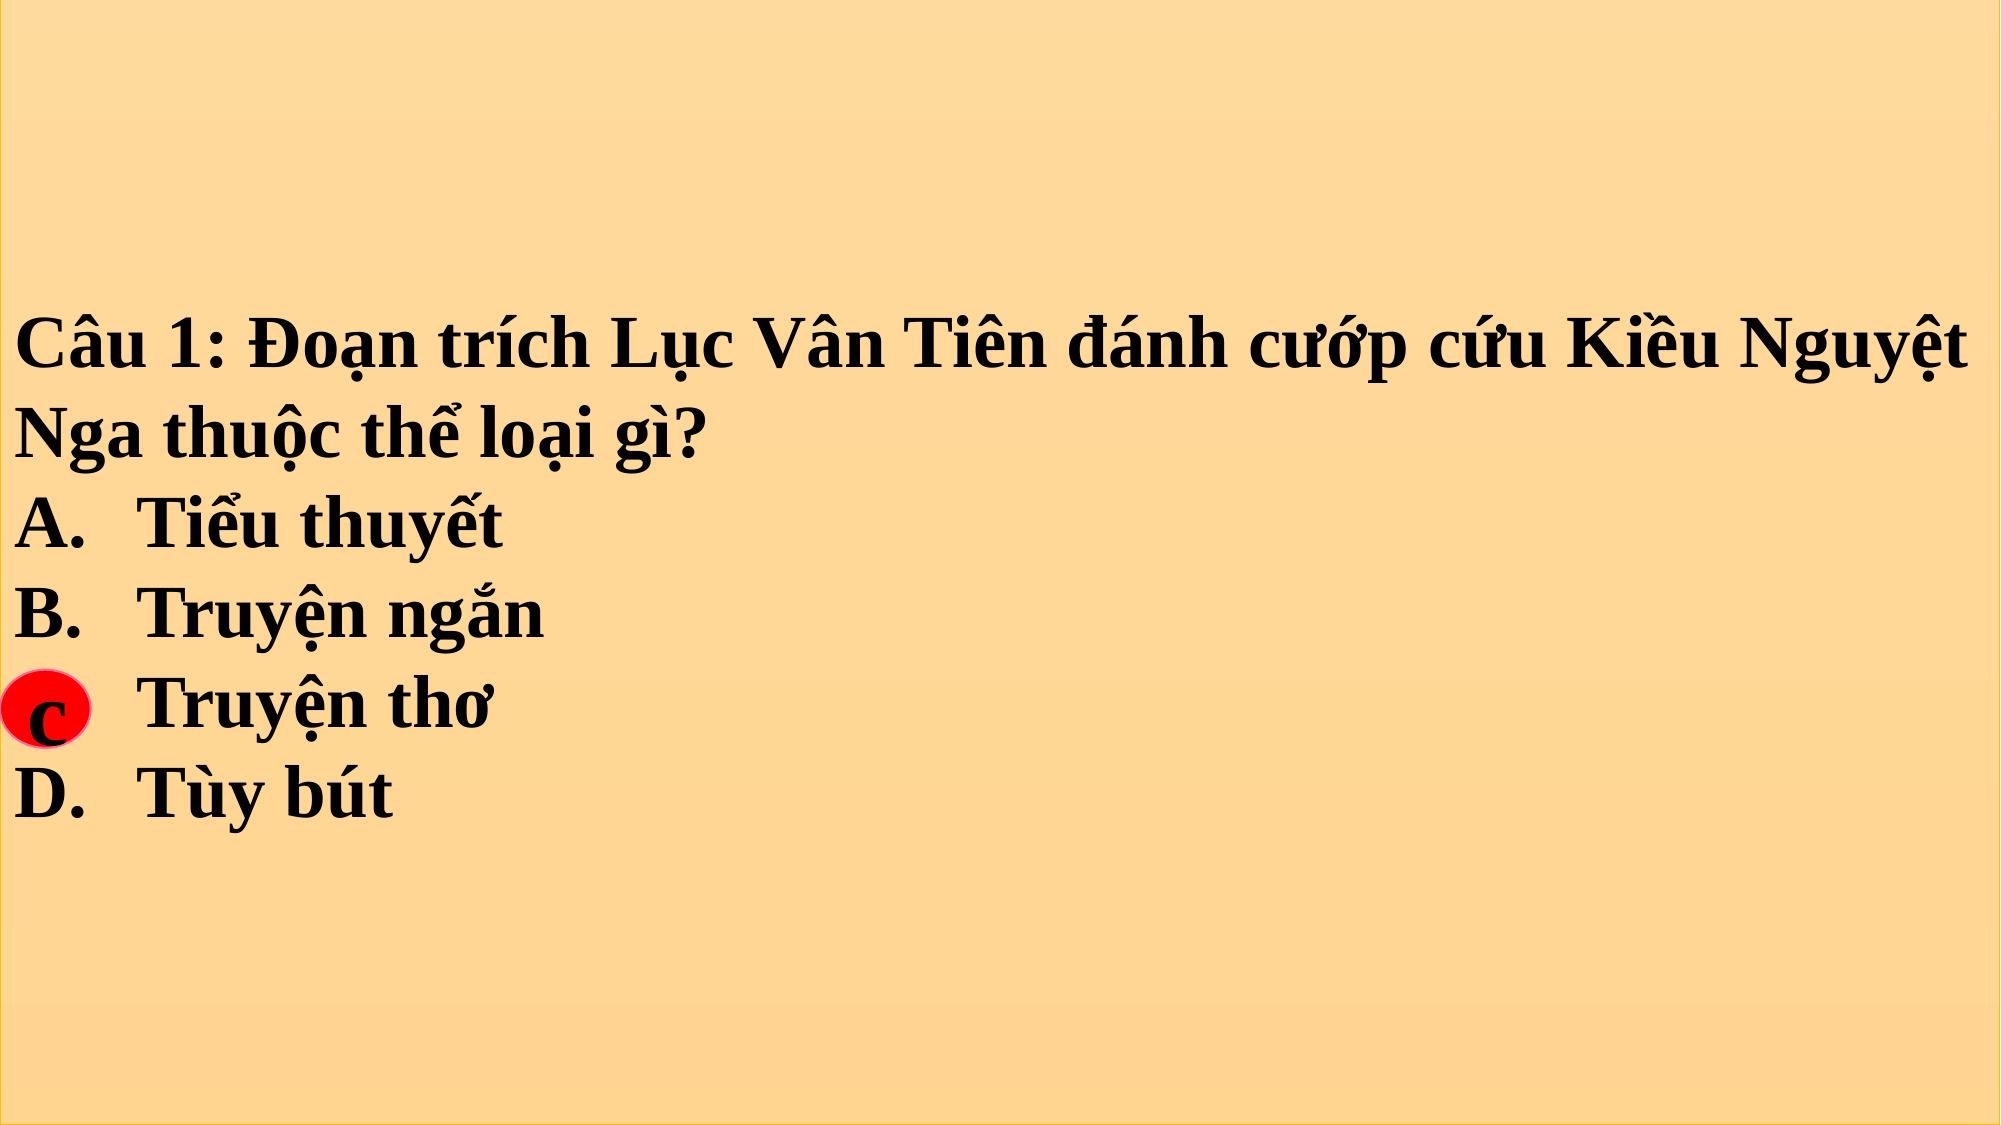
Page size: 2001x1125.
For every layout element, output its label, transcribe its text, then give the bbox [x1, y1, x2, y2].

text_box Câu 1: Đoạn trích Lục Vân Tiên đánh cướp cứu Kiều Nguyệt Nga thuộc thể loại gì? Tiểu thuyết Truyện ngắn Truyện thơ Tùy bút [0, 0, 2000, 1125]
text_box c [0, 668, 92, 749]
